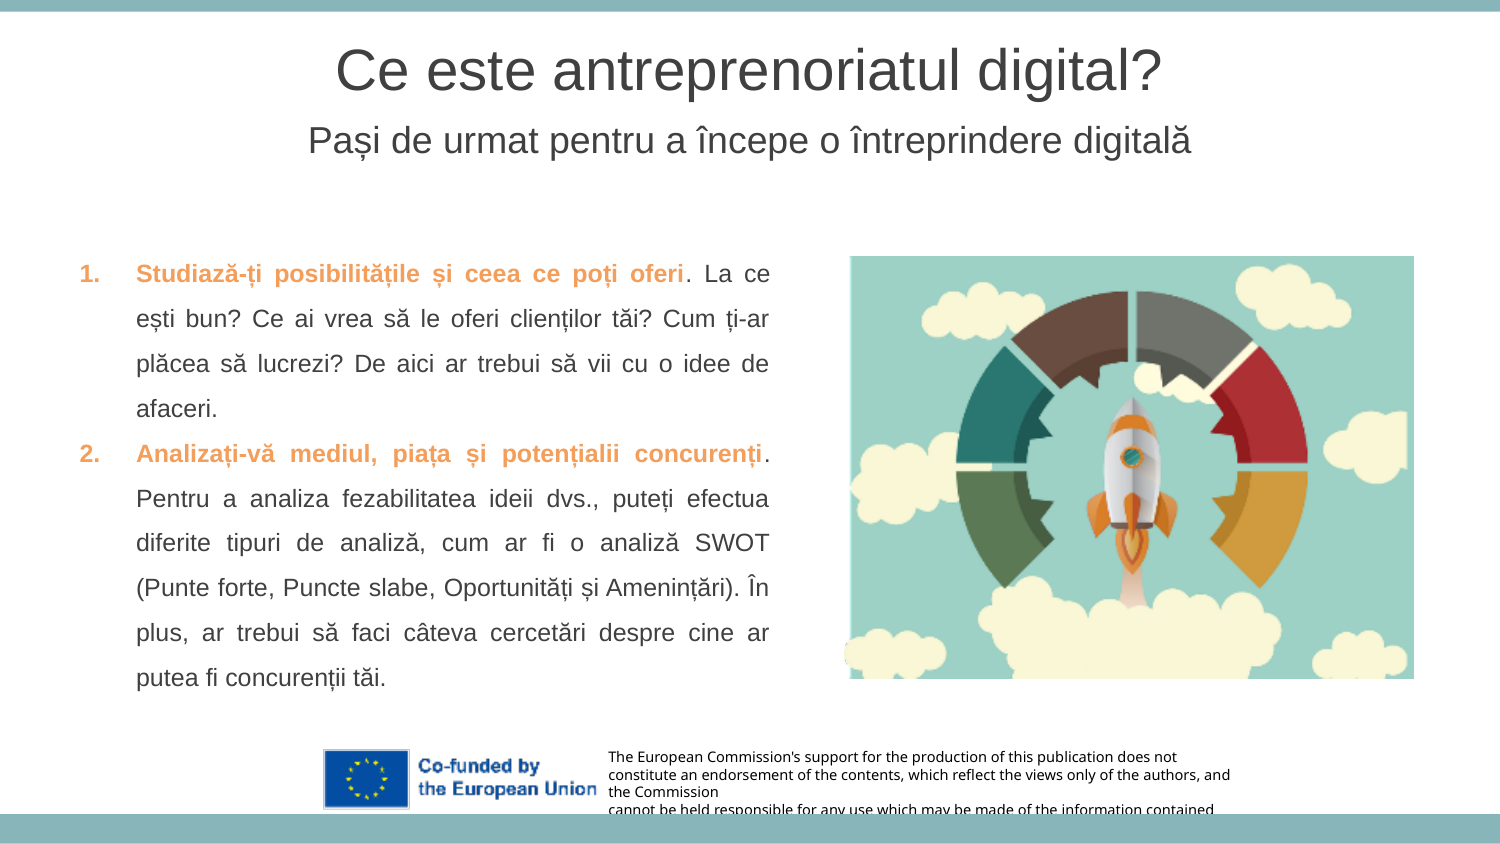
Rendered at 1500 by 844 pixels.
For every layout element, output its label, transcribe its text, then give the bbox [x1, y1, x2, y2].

picture [322, 748, 618, 811]
list Pași de urmat pentru a începe o întreprindere digitală [0, 114, 1500, 162]
picture [844, 256, 1414, 679]
text_box Studiază-ți posibilitățile și ceea ce poți oferi. La ce ești bun? Ce ai vrea să le oferi clienților tăi? Cum ți-ar plăcea să lucrezi? De aici ar trebui să vii cu o idee de afaceri. Analizați-vă mediul, piața și potențialii concurenți. Pentru a analiza fezabilitatea ideii dvs., puteți efectua diferite tipuri de analiză, cum ar fi o analiză SWOT (Punte forte, Puncte slabe, Oportunități și Amenințări). În plus, ar trebui să faci câteva cercetări despre cine ar putea fi concurenții tăi. [64, 235, 786, 699]
list Ce este antreprenoriatul digital? [0, 20, 1500, 114]
